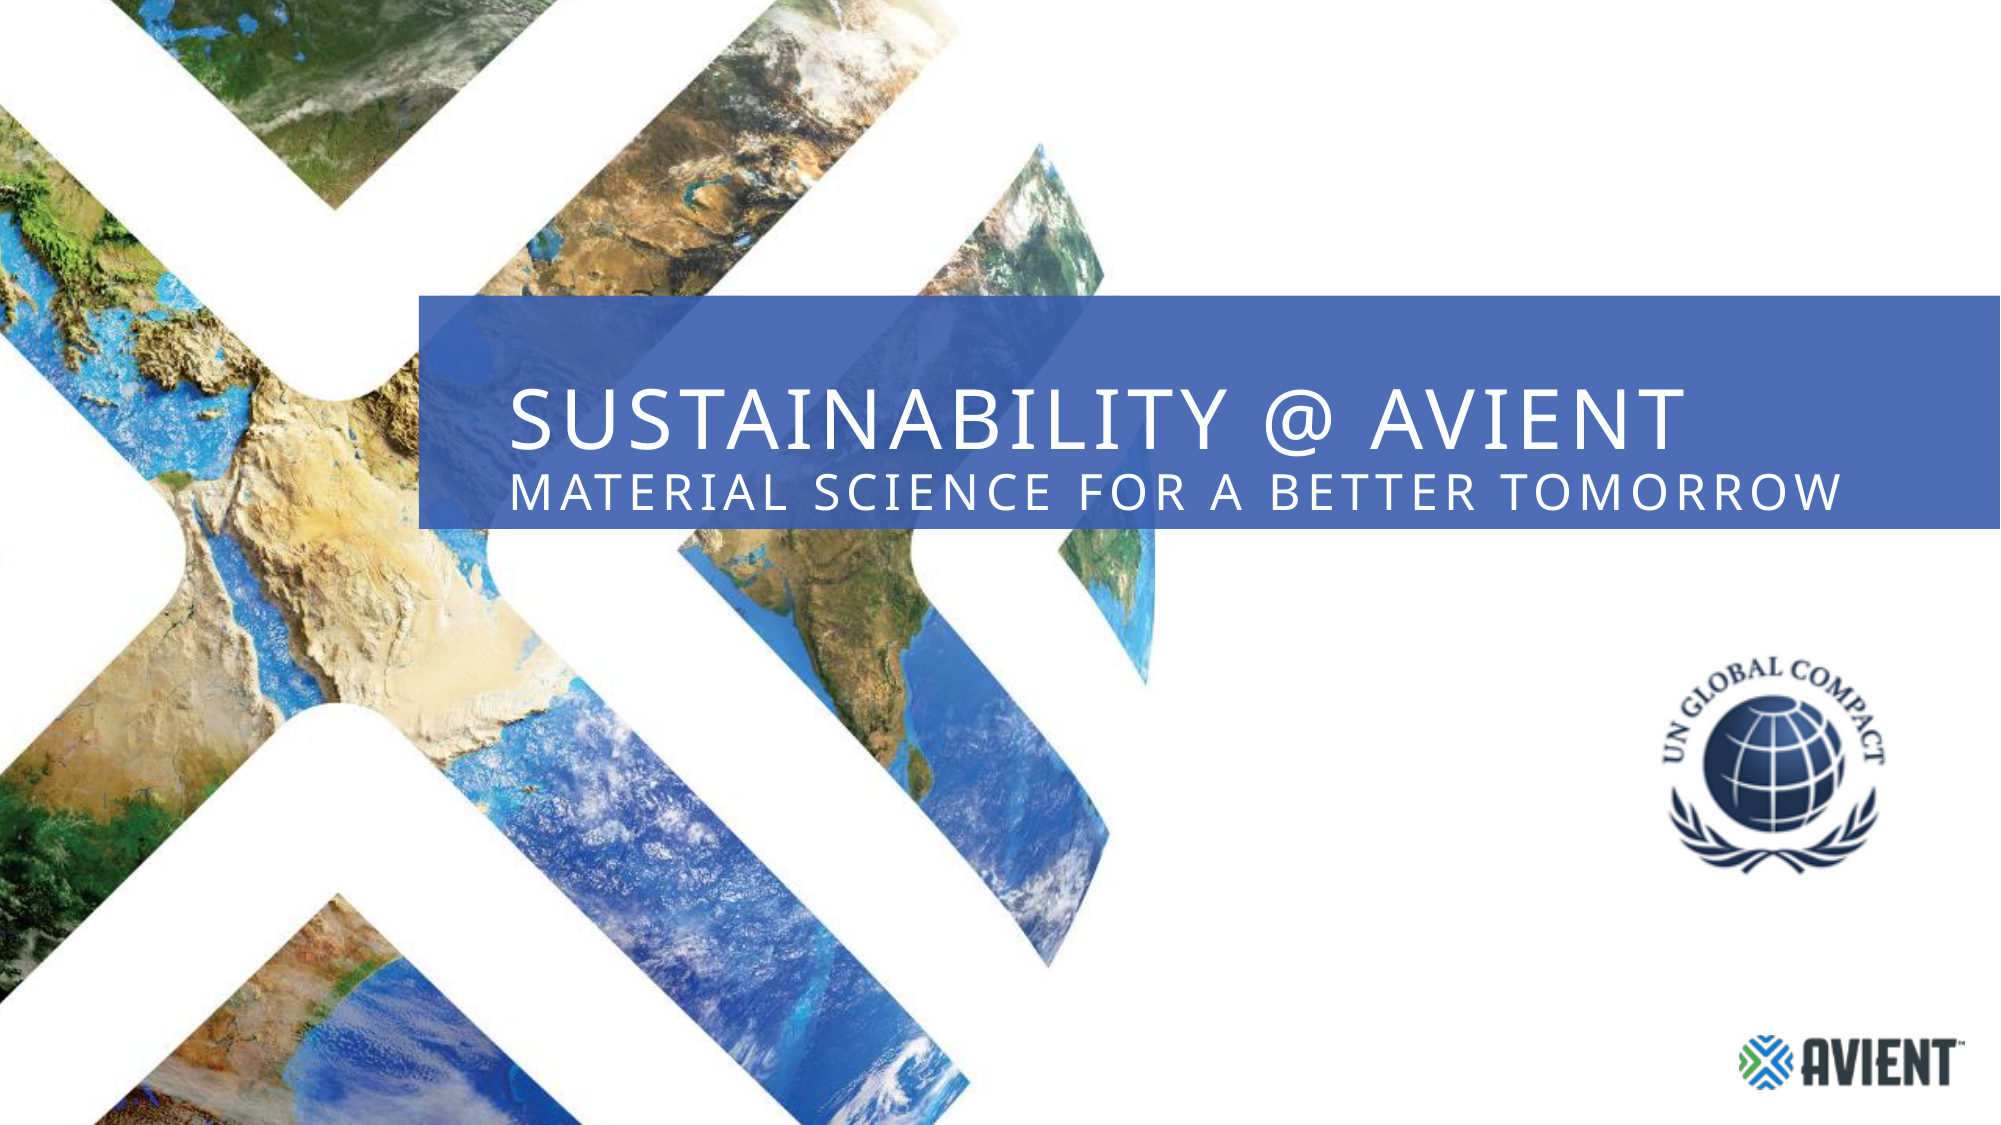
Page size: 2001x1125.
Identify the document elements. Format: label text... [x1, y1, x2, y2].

picture [0, 0, 1156, 1125]
picture [1620, 644, 1934, 888]
picture [1739, 1035, 1965, 1090]
title Sustainability @ Avient Material Science for a Better Tomorrow [1156, 295, 2000, 529]
